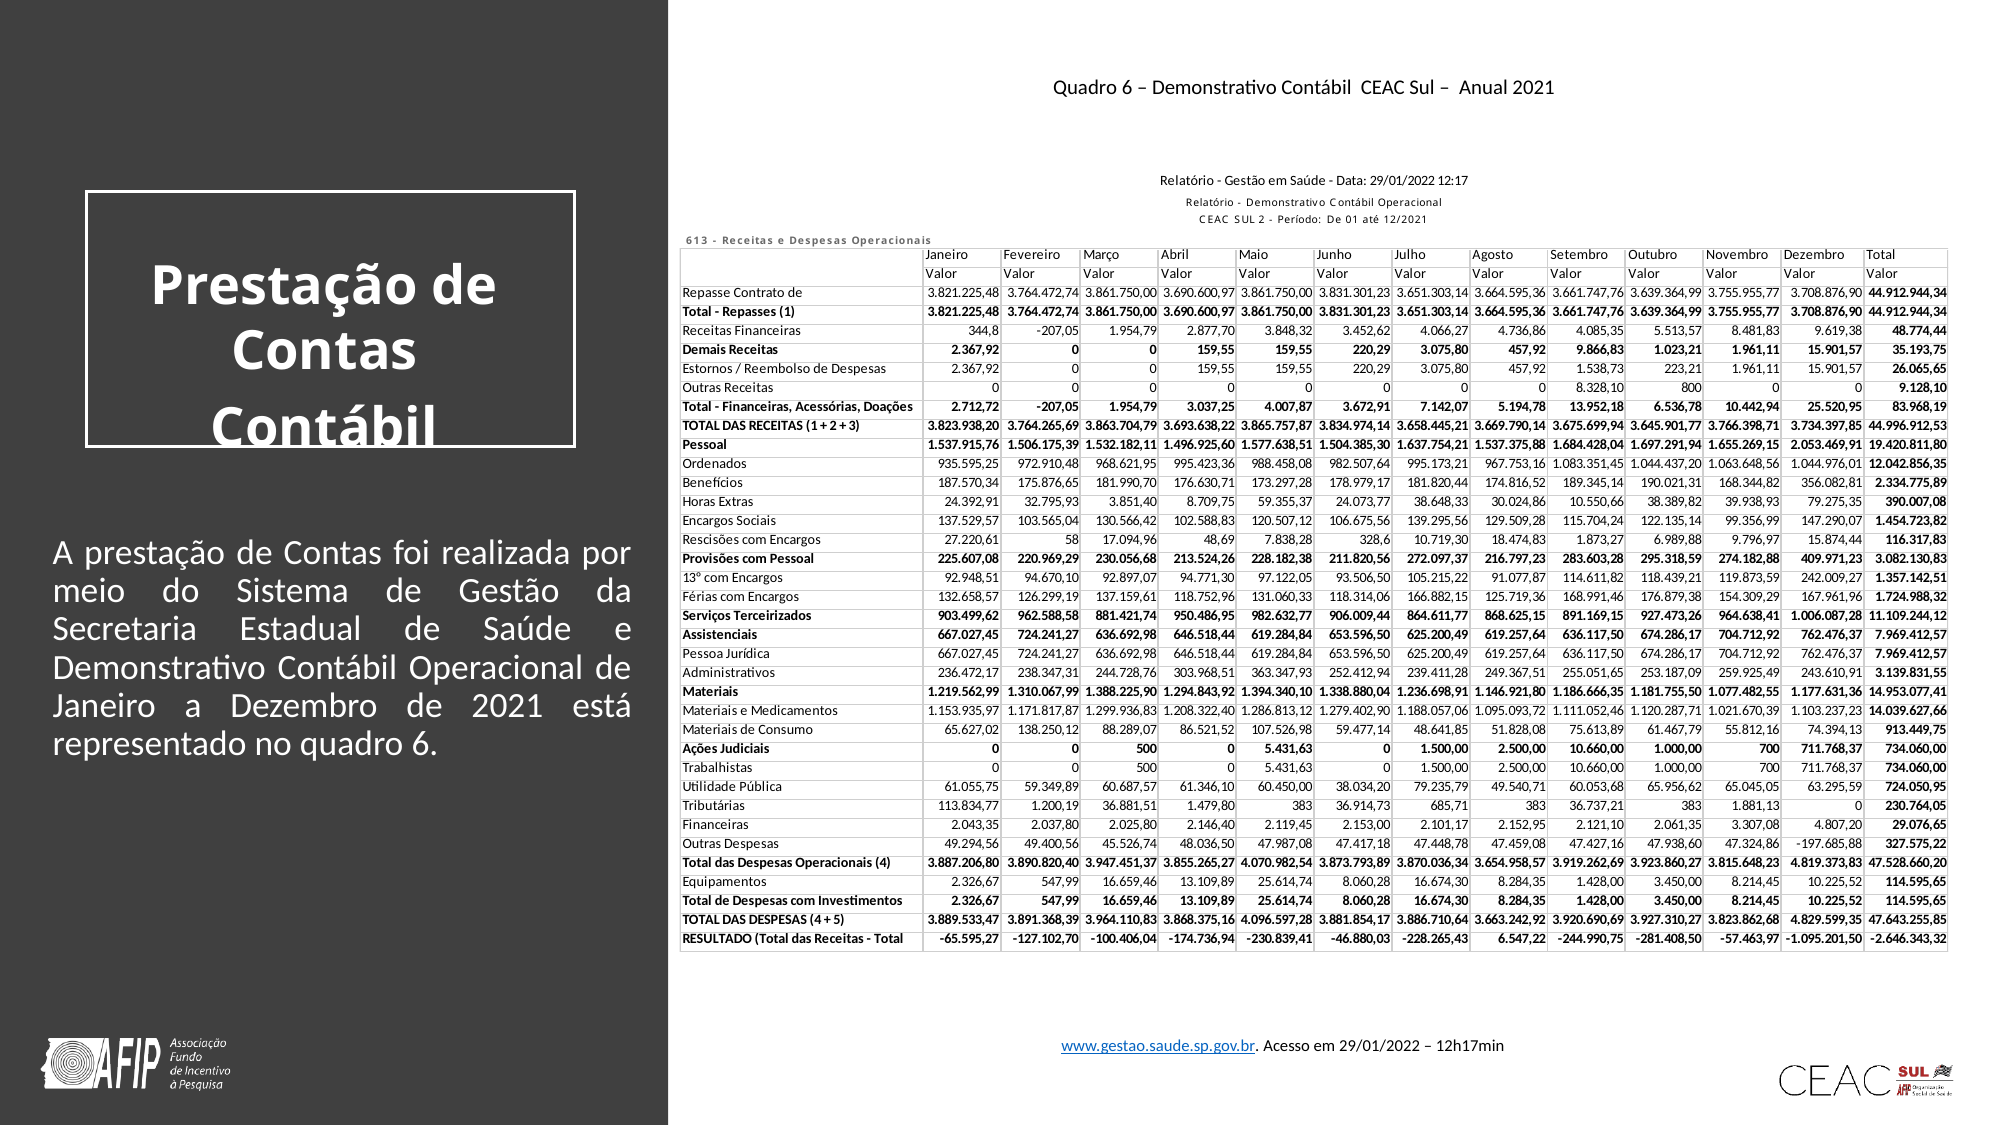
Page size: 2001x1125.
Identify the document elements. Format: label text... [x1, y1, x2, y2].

picture [39, 1036, 231, 1091]
text_box Quadro 6 – Demonstrativo Contábil CEAC Sul – Anual 2021 [696, 54, 1697, 107]
picture [1775, 1056, 1958, 1105]
text_box Prestação de Contas Contábil [86, 242, 563, 466]
text_box A prestação de Contas foi realizada por meio do Sistema de Gestão da Secretaria Estadual de Saúde e Demonstrativo Contábil Operacional de Janeiro a Dezembro de 2021 está representado no quadro 6. [0, 526, 648, 842]
picture [679, 172, 1950, 953]
text_box [85, 190, 575, 448]
text_box www.gestao.saude.sp.gov.br. Acesso em 29/01/2022 – 12h17min [592, 1017, 1697, 1105]
text_box [0, 0, 669, 1125]
